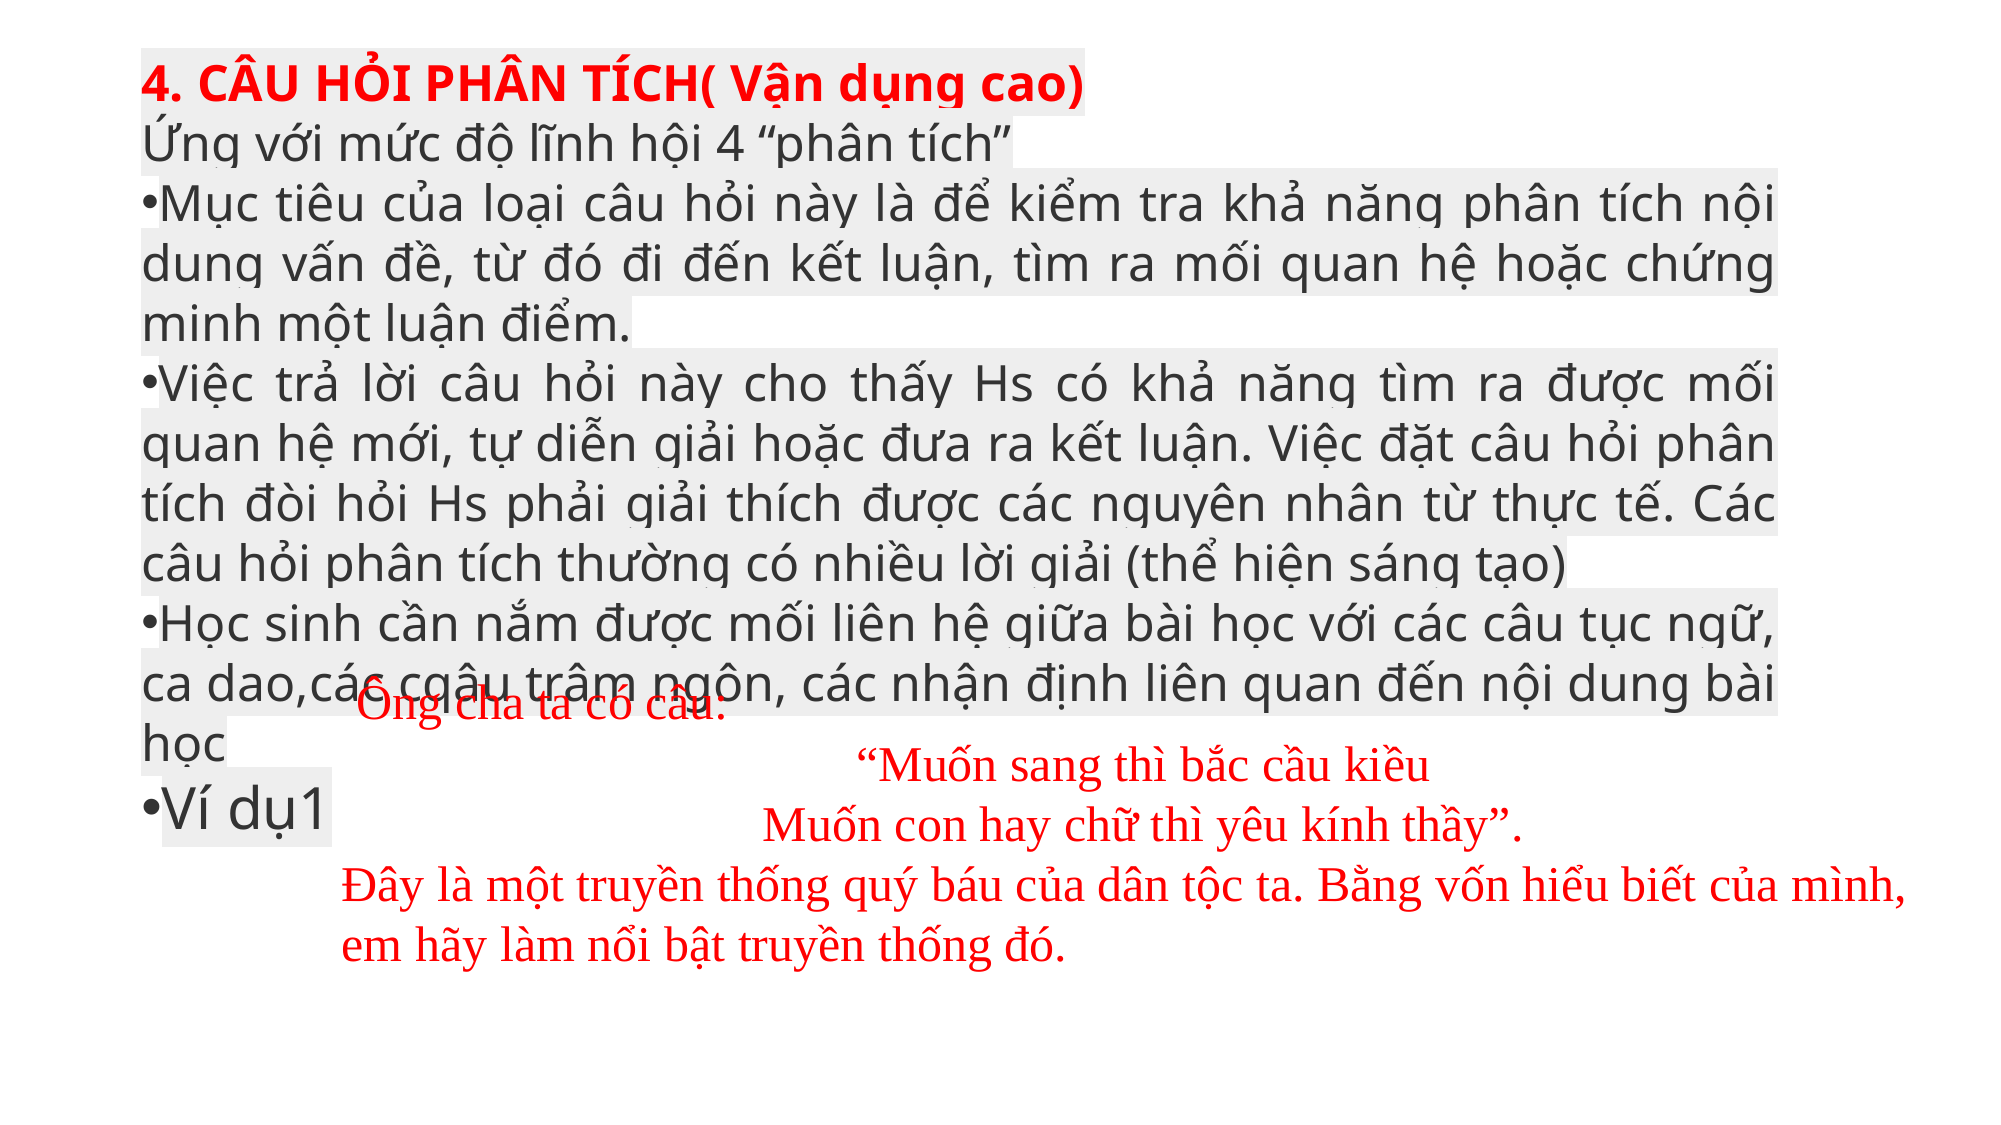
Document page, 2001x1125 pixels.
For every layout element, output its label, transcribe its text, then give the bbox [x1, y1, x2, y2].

text_box 4. CÂU HỎI PHÂN TÍCH( Vận dụng cao) Ứng với mức độ lĩnh hội 4 “phân tích” Mục tiêu của loại câu hỏi này là để kiểm tra khả năng phân tích nội dung vấn đề, từ đó đi đến kết luận, tìm ra mối quan hệ hoặc chứng minh một luận điểm. Việc trả lời câu hỏi này cho thấy Hs có khả năng tìm ra được mối quan hệ mới, tự diễn giải hoặc đưa ra kết luận. Việc đặt câu hỏi phân tích đòi hỏi Hs phải giải thích được các nguyên nhân từ thực tế. Các câu hỏi phân tích thường có nhiều lời giải (thể hiện sáng tạo) Học sinh cần nắm được mối liên hệ giữa bài học với các câu tục ngữ, ca dao,các cqâu trâm ngôn, các nhận định liên quan đến nội dung bài học Ví dụ1 [126, 43, 1793, 849]
text_box Ông cha ta có câu: “Muốn sang thì bắc cầu kiều Muốn con hay chữ thì yêu kính thầy”. Đây là một truyền thống quý báu của dân tộc ta. Bằng vốn hiểu biết của mình, em hãy làm nổi bật truyền thống đó. [327, 654, 1973, 979]
